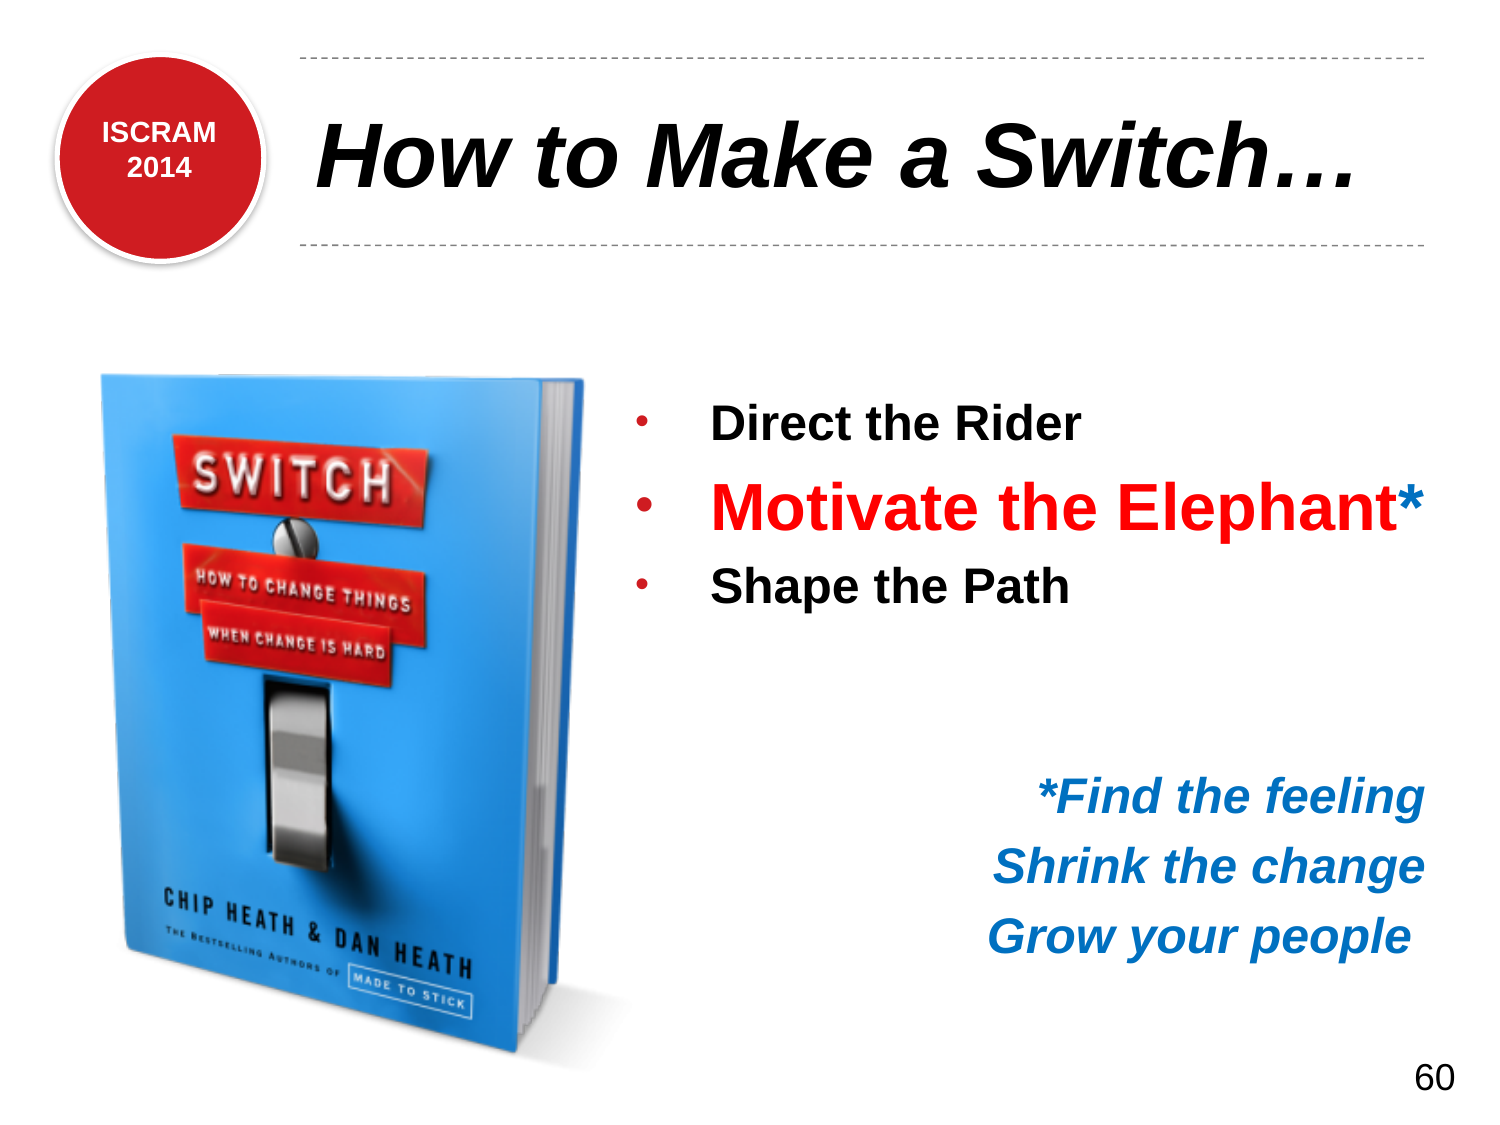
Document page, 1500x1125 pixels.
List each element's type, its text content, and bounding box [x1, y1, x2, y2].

picture [100, 373, 640, 1077]
list Direct the Rider Motivate the Elephant* Shape the Path *Find the feeling Shrink the change Grow your people [643, 382, 1442, 1071]
text_box 60 [1120, 1045, 1471, 1106]
title How to Make a Switch… [299, 57, 1426, 246]
